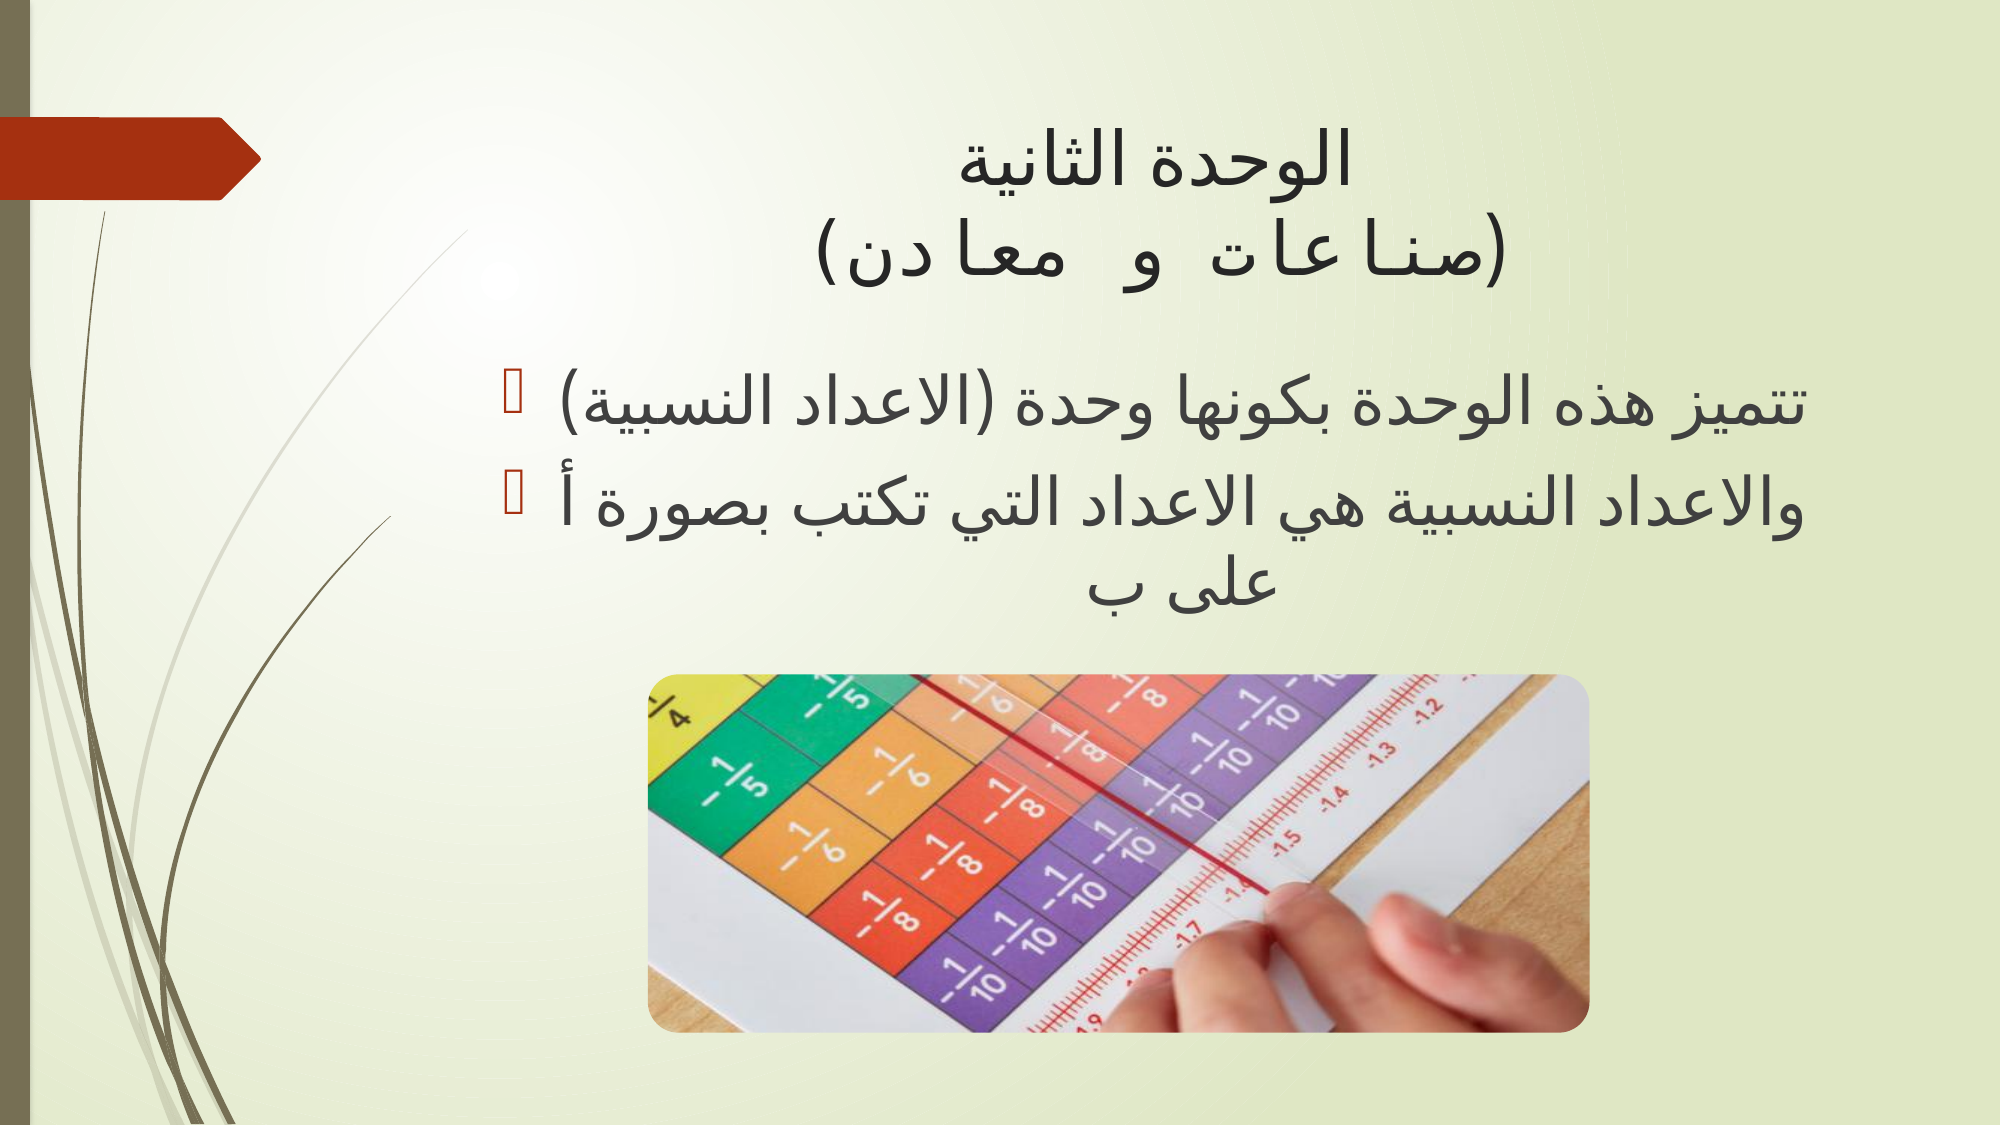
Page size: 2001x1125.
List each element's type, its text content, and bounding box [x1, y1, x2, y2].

title الوحدة الثانية (صناعات و معادن) [425, 102, 1888, 313]
picture [647, 674, 1590, 1033]
list تتميز هذه الوحدة بكونها وحدة (الاعداد النسبية) والاعداد النسبية هي الاعداد التي تكتب بصورة أ على ب [424, 350, 1888, 970]
